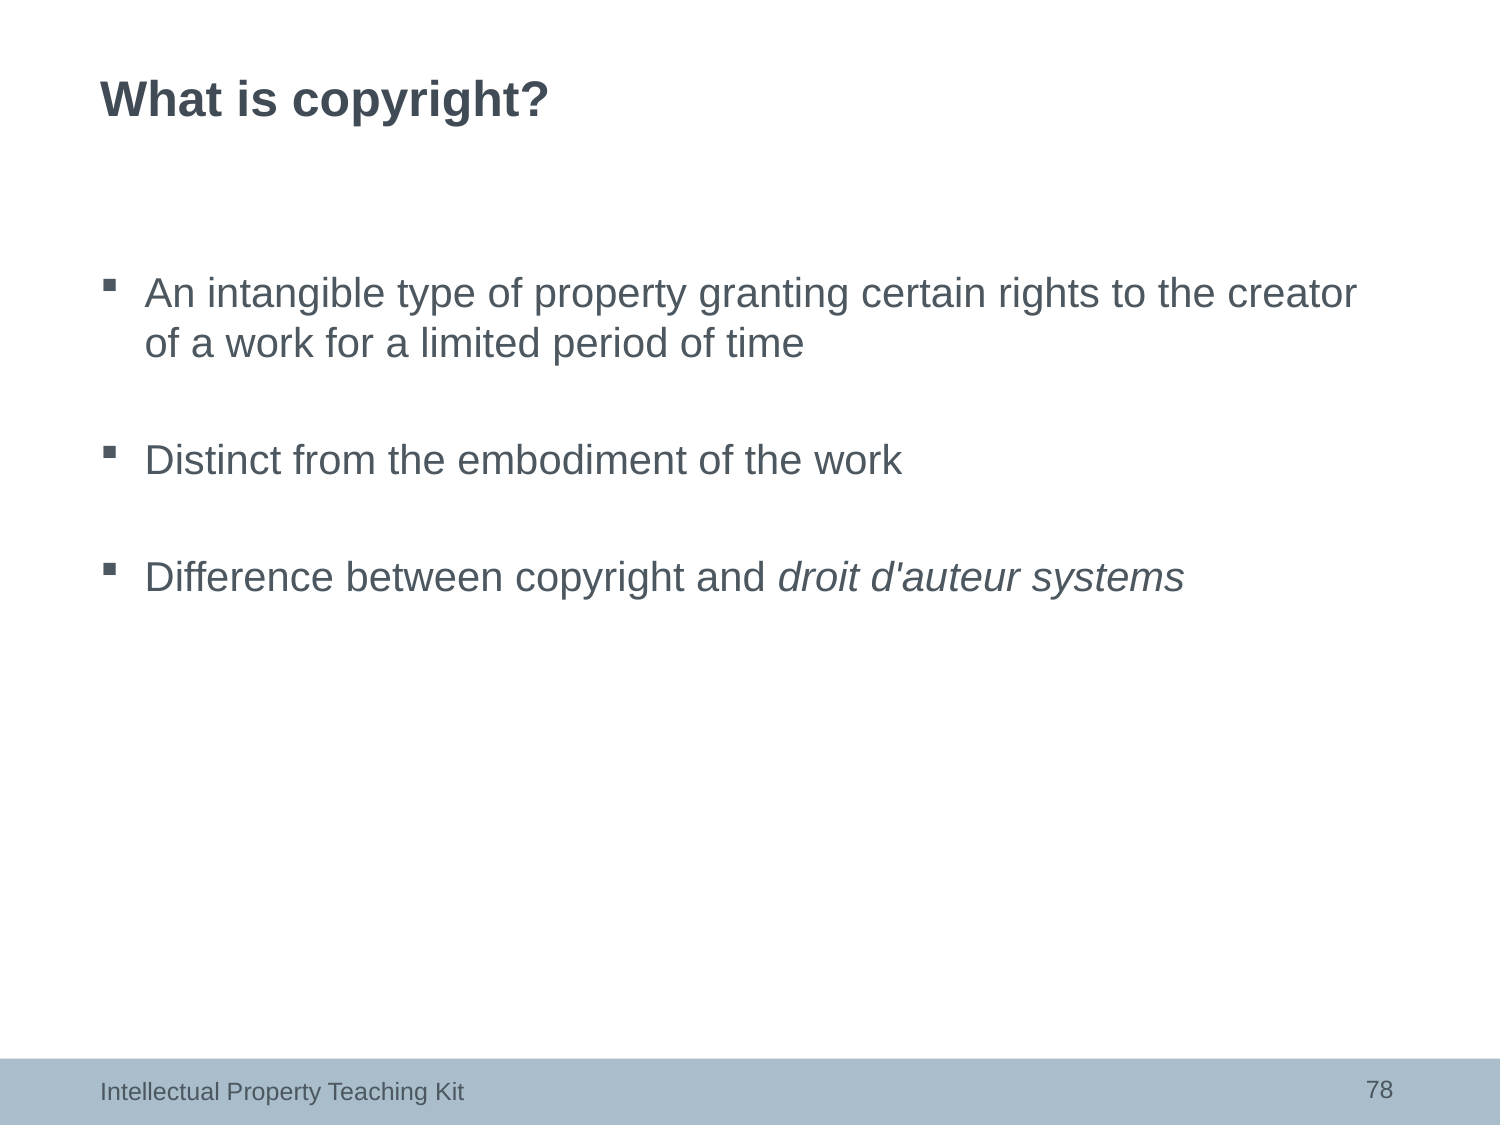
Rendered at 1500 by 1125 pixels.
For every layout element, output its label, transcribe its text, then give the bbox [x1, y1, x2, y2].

title What is copyright? [100, 66, 1400, 220]
slide_number 78 [1269, 1070, 1394, 1106]
footer Intellectual Property Teaching Kit [100, 1074, 1235, 1125]
list An intangible type of property granting certain rights to the creator of a work for a limited period of time Distinct from the embodiment of the work Difference between copyright and droit d'auteur systems [100, 265, 1400, 999]
